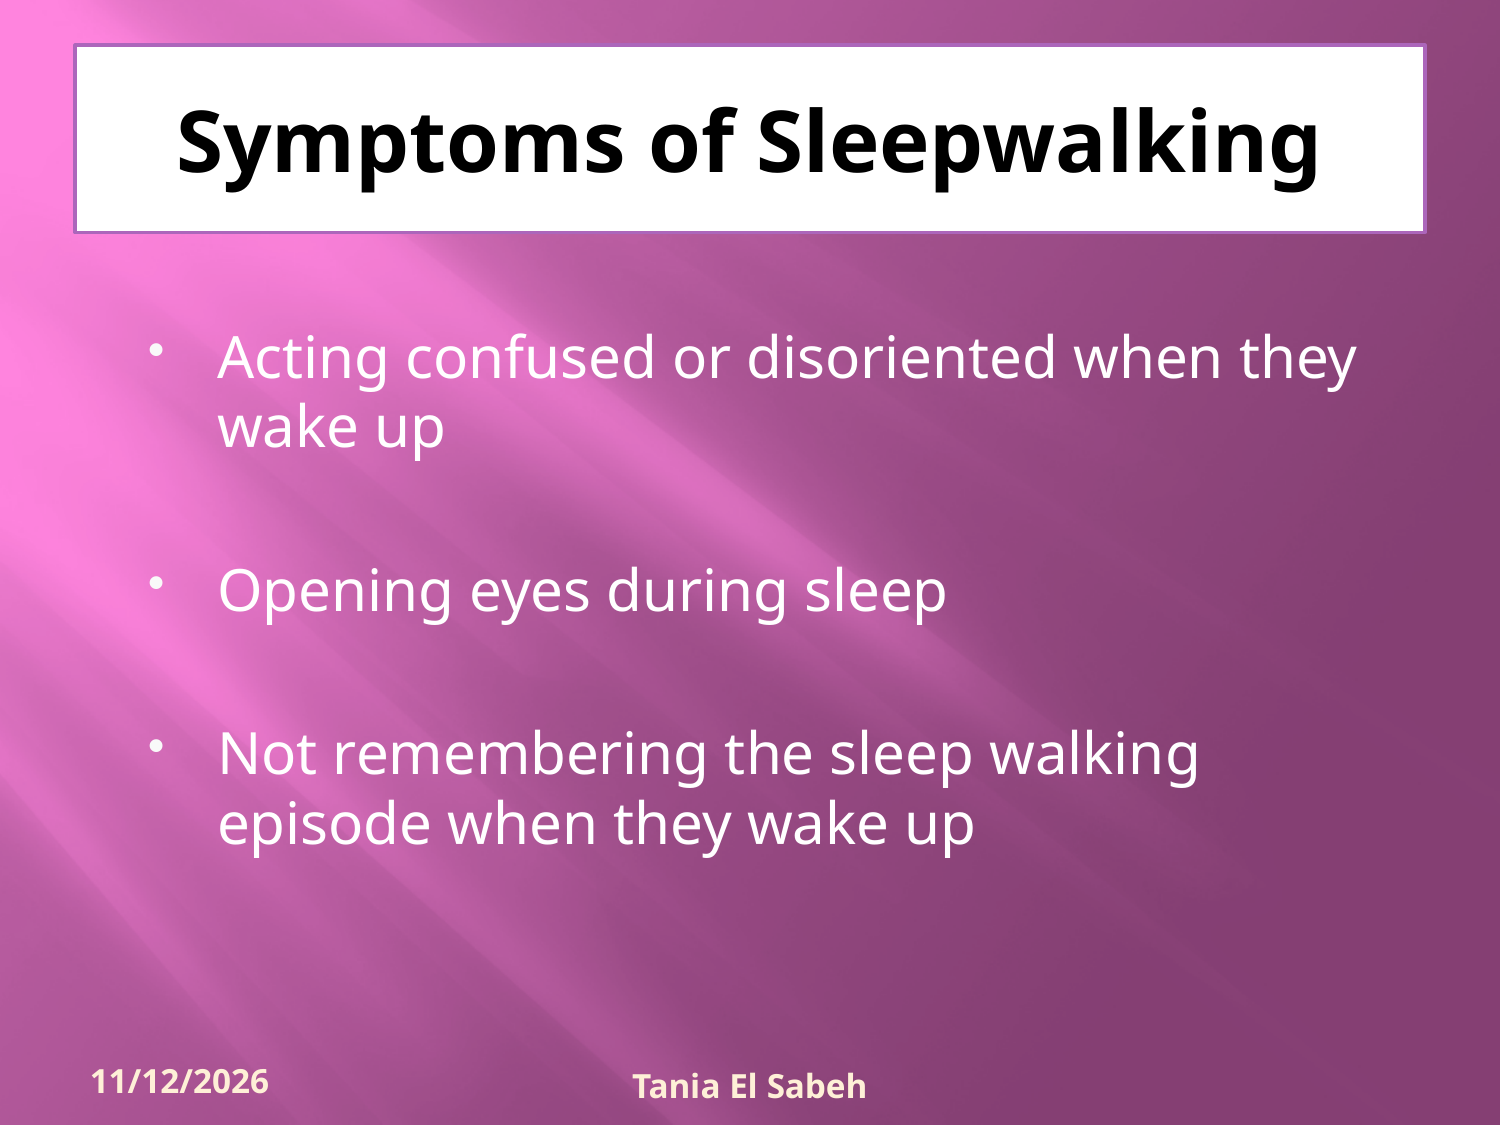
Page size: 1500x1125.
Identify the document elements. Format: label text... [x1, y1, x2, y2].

footer Tania El Sabeh [512, 1052, 988, 1113]
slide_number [75, 1052, 425, 1113]
title Symptoms of Sleepwalking [73, 43, 1427, 234]
list Acting confused or disoriented when they wake up Opening eyes during sleep Not remembering the sleep walking episode when they wake up [112, 312, 1388, 963]
